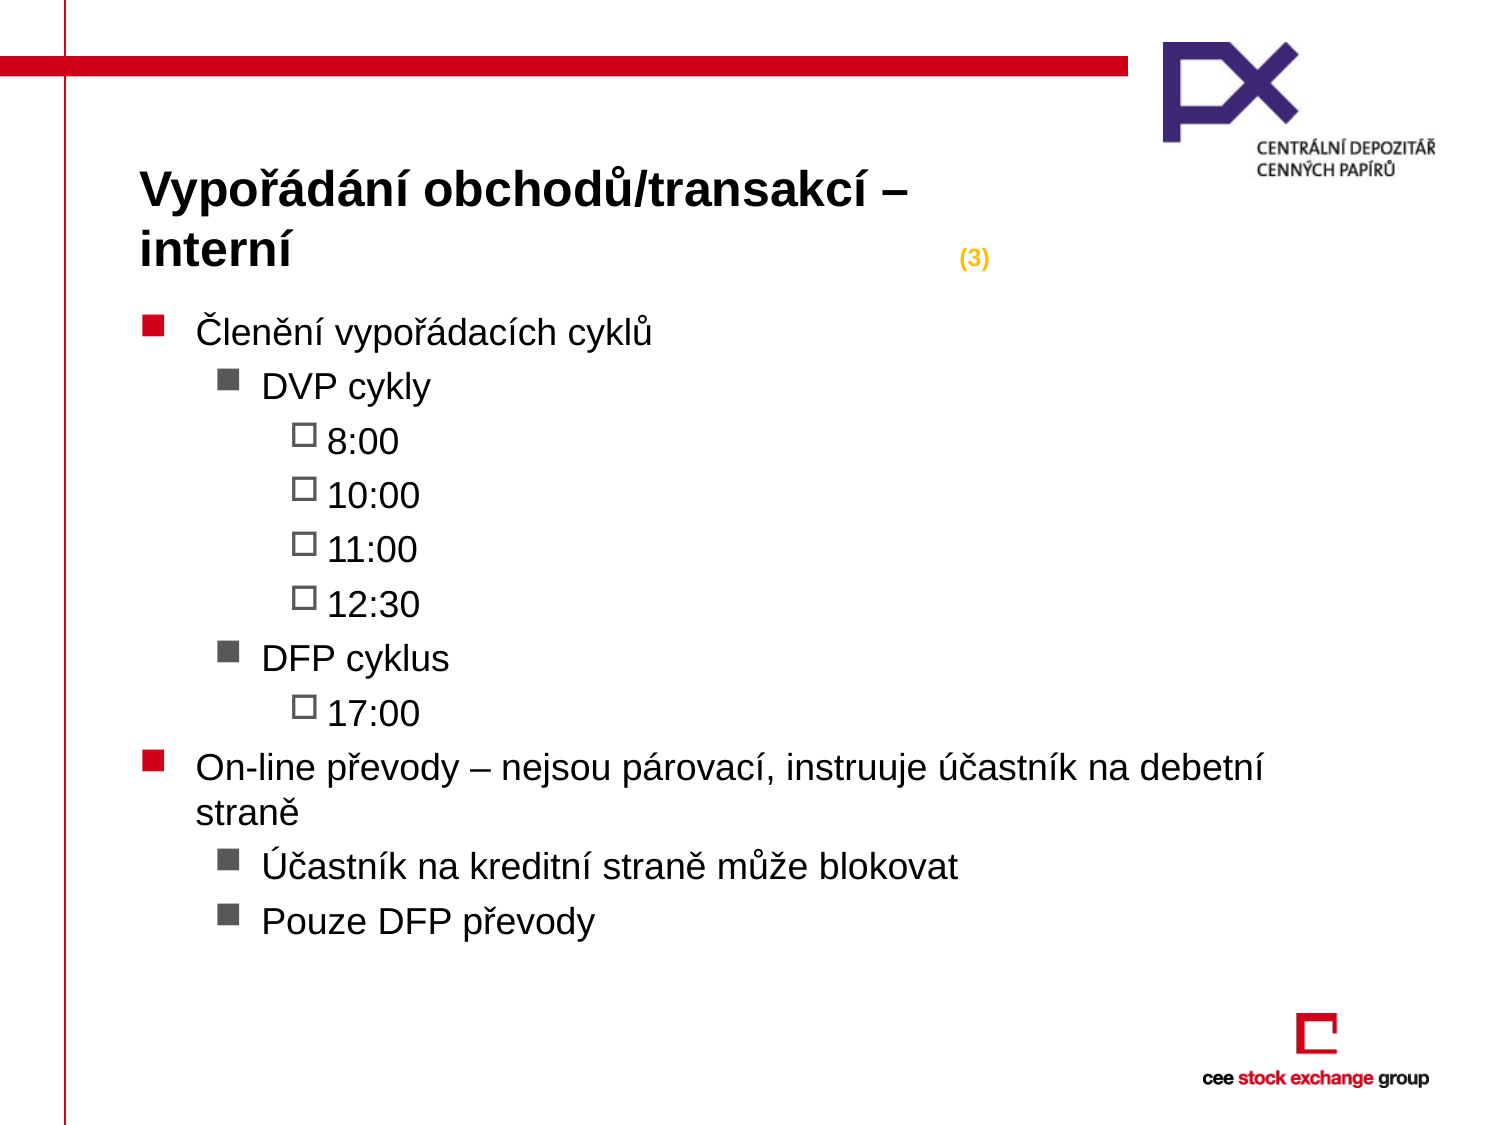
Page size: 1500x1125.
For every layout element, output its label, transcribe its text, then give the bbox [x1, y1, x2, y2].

title Vypořádání obchodů/transakcí – interní (3) [124, 149, 1011, 275]
list Členění vypořádacích cyklů DVP cykly 8:00 10:00 11:00 12:30 DFP cyklus 17:00 On-line převody – nejsou párovací, instruuje účastník na debetní straně Účastník na kreditní straně může blokovat Pouze DFP převody [124, 300, 1306, 1000]
picture [1163, 42, 1436, 179]
picture [1203, 1013, 1429, 1088]
